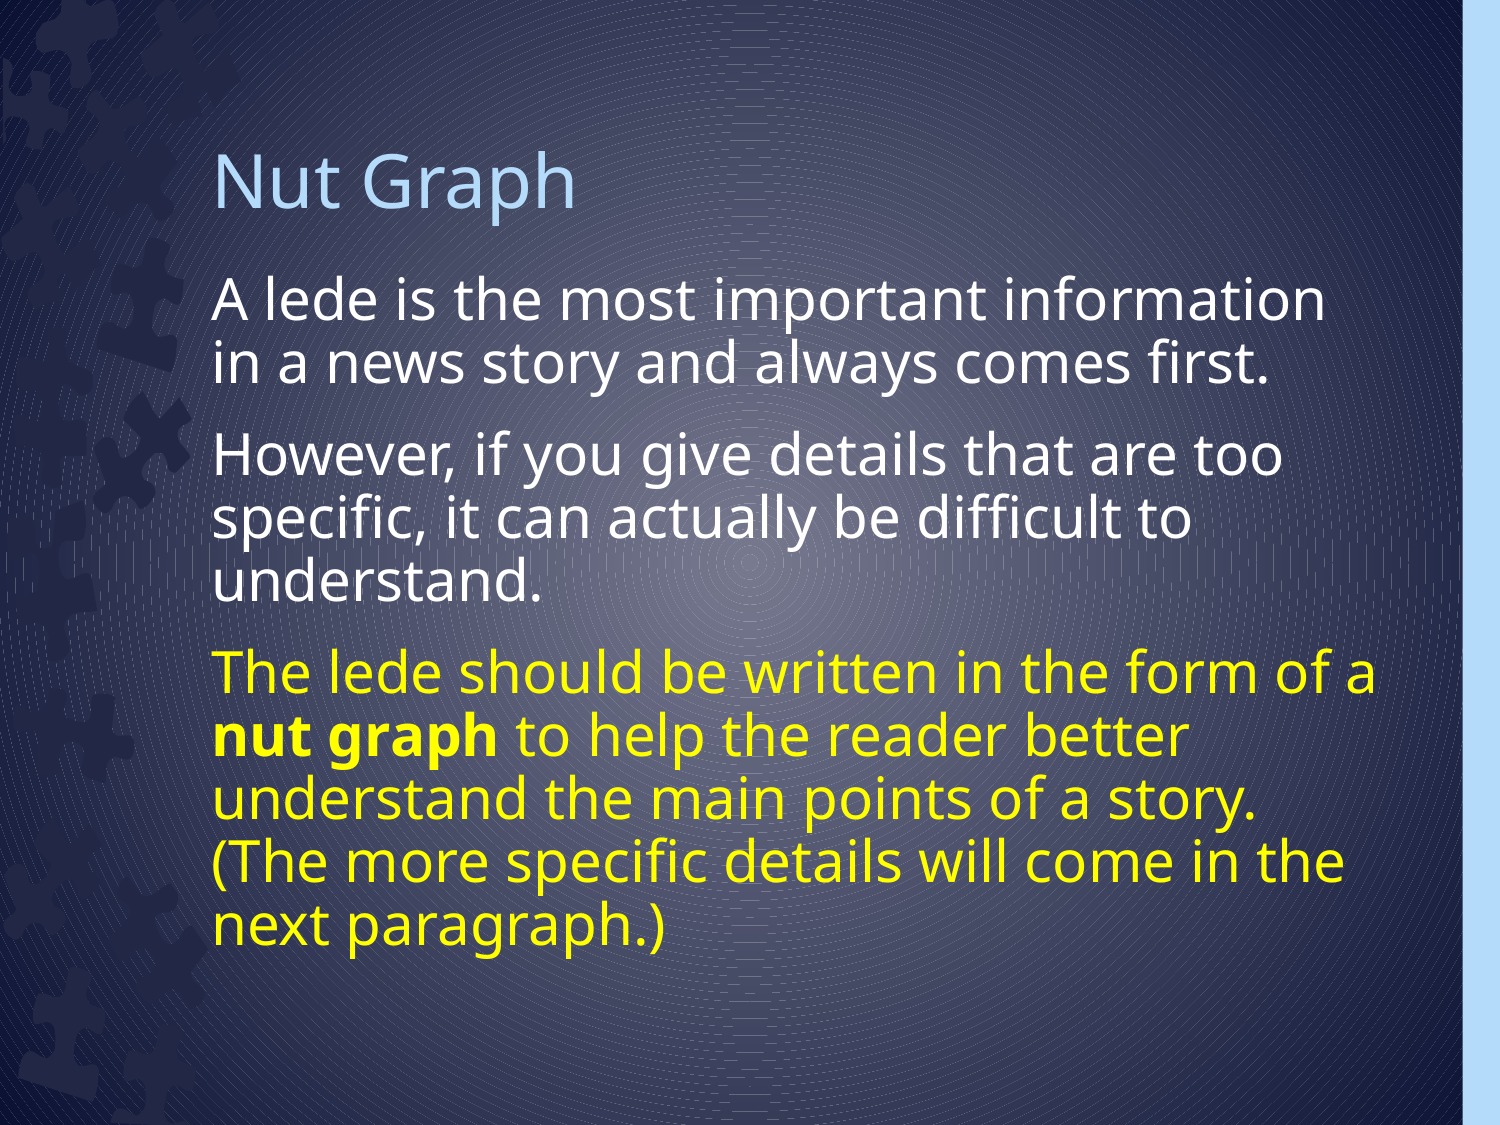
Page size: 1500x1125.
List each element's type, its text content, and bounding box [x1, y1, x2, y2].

list A lede is the most important information in a news story and always comes first. However, if you give details that are too specific, it can actually be difficult to understand. The lede should be written in the form of a nut graph to help the reader better understand the main points of a story. (The more specific details will come in the next paragraph.) [196, 262, 1400, 1013]
title Nut Graph [196, 29, 1400, 233]
